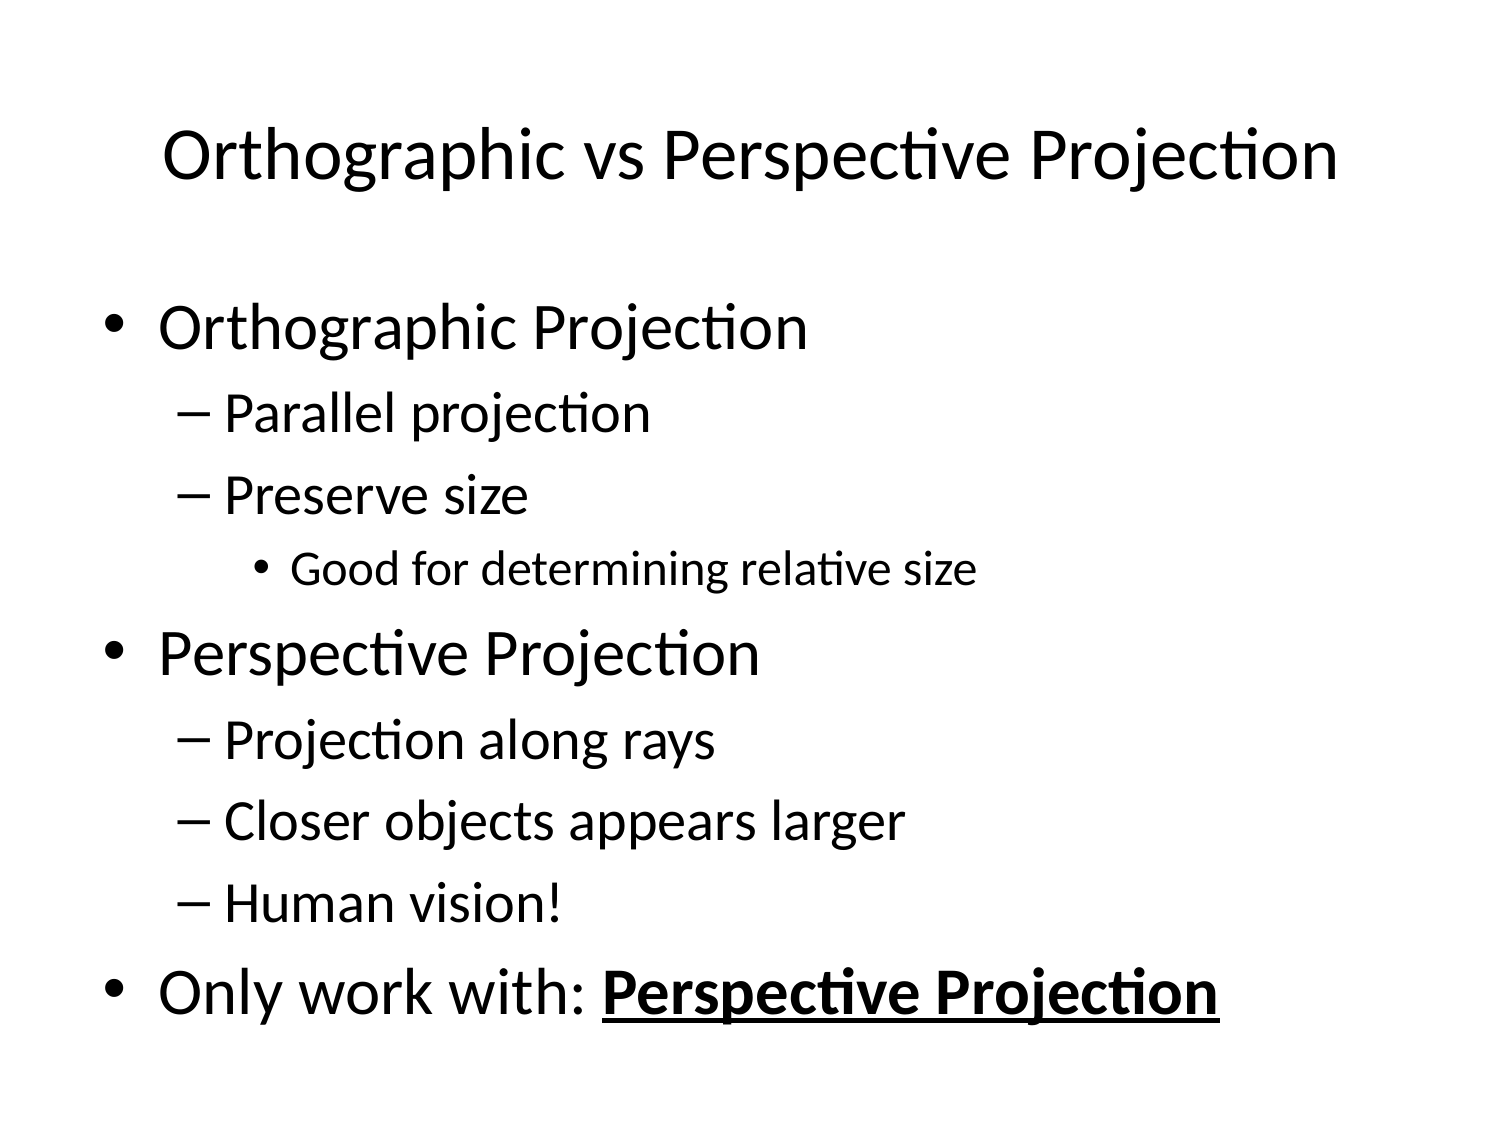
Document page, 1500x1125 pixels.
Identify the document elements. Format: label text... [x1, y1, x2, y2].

title Orthographic vs Perspective Projection [87, 87, 1416, 213]
list Orthographic Projection Parallel projection Preserve size Good for determining relative size Perspective Projection Projection along rays Closer objects appears larger Human vision! Only work with: Perspective Projection [87, 275, 1425, 1069]
